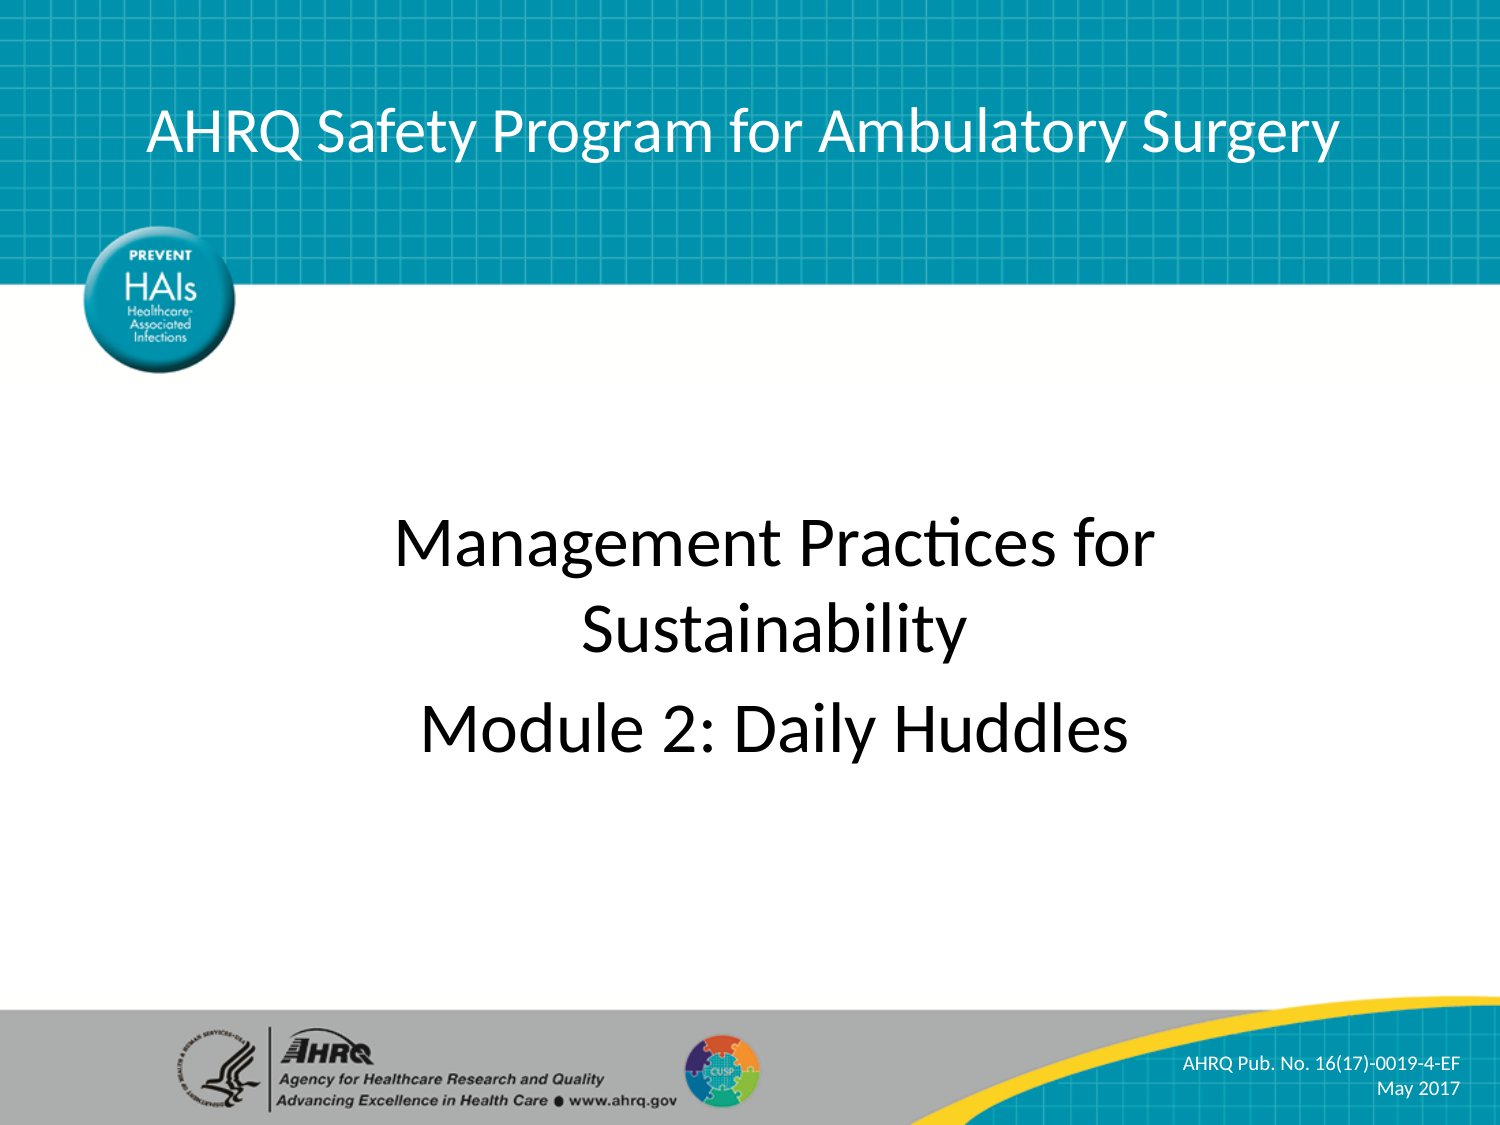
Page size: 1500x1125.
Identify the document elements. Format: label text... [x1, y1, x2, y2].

picture [0, 990, 1500, 1125]
picture [0, 0, 1500, 382]
subtitle Management Practices for Sustainability Module 2: Daily Huddles [249, 487, 1300, 775]
text_box AHRQ Pub. No. 16(17)-0019-4-EF May 2017 [1137, 1042, 1475, 1107]
title AHRQ Safety Program for Ambulatory Surgery [87, 64, 1400, 200]
